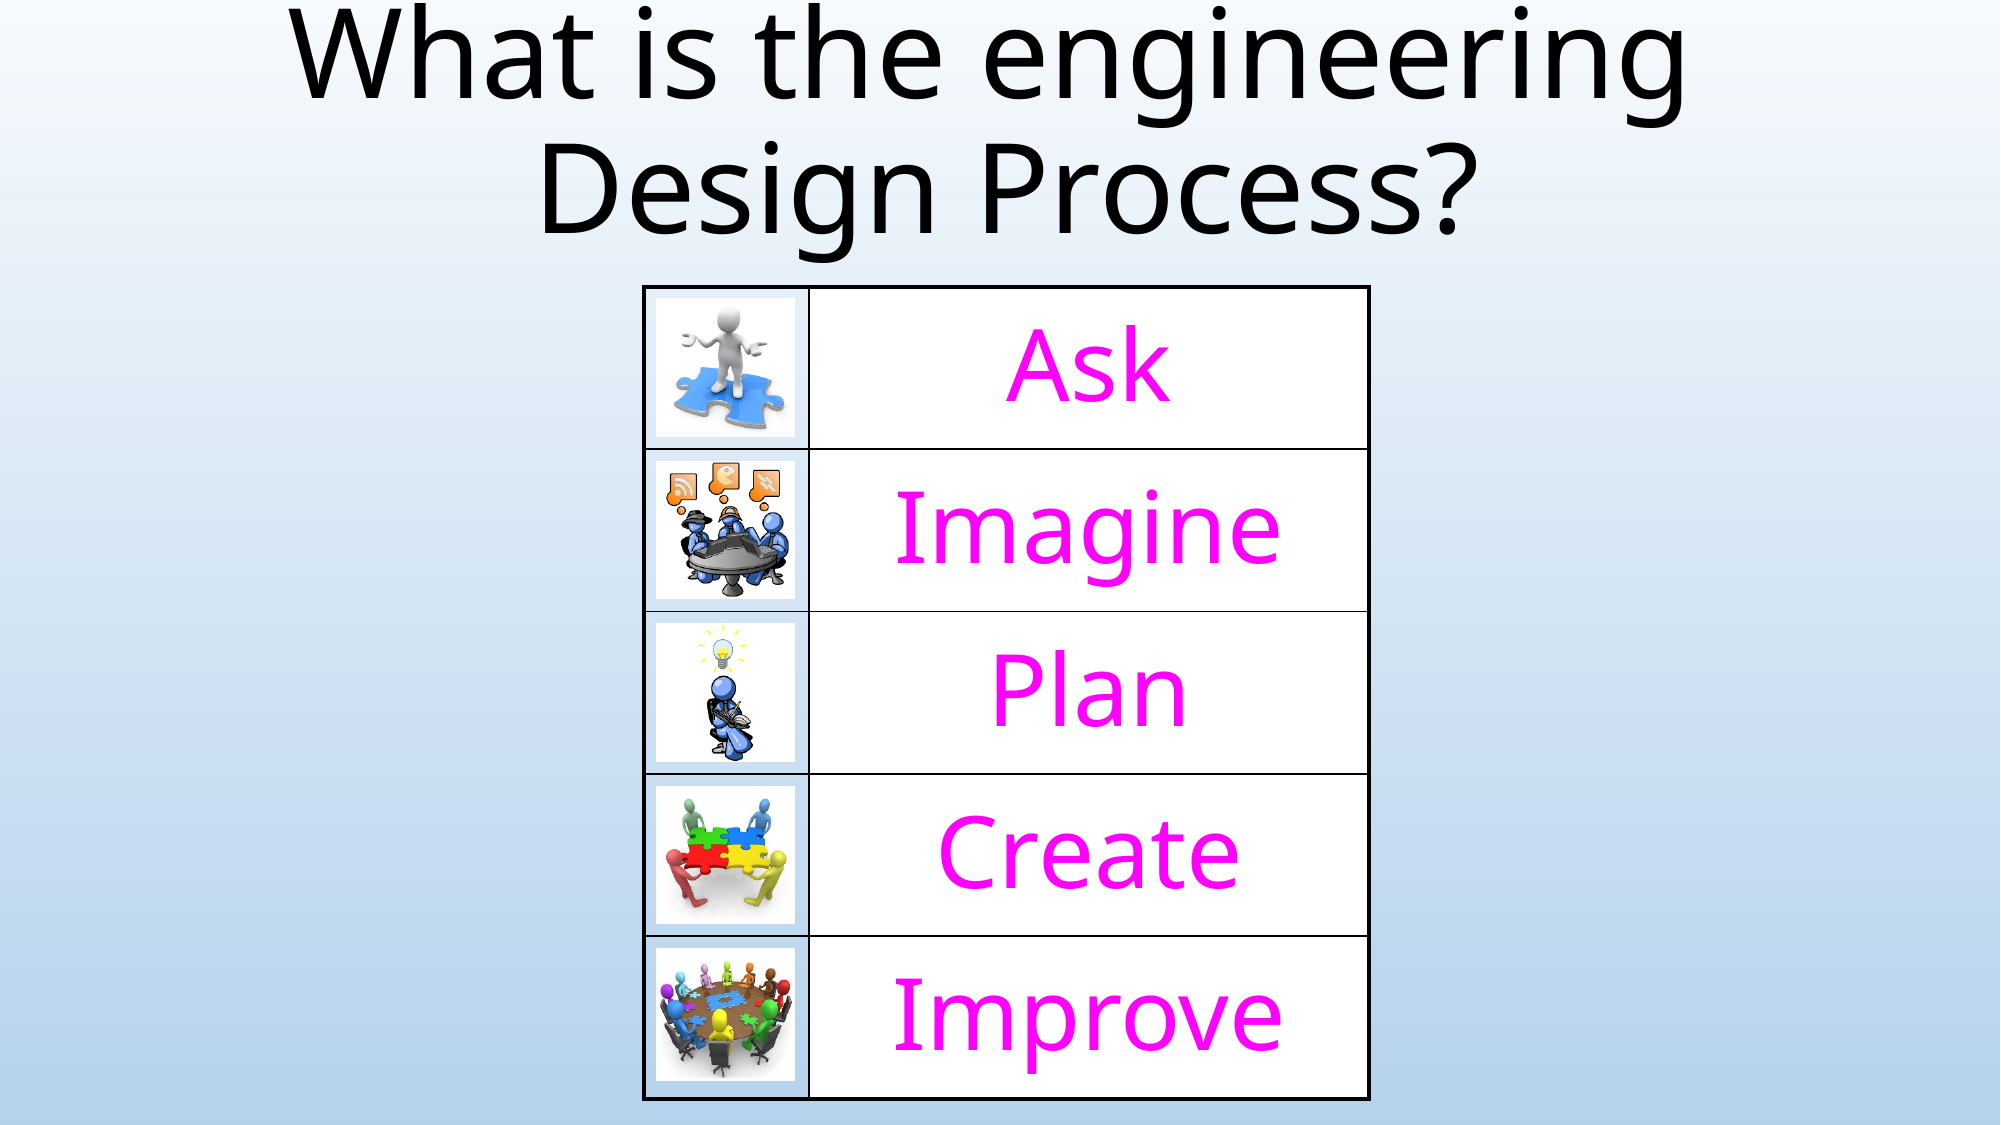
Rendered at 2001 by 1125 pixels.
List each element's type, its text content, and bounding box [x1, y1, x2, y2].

table_header [646, 289, 808, 448]
picture [656, 786, 795, 924]
table_cell Imagine [810, 450, 1367, 611]
picture [656, 298, 795, 437]
table_cell Improve [810, 937, 1367, 1097]
text_box What is the engineering Design Process? [144, 17, 1870, 235]
table_cell Create [810, 775, 1367, 935]
table_cell Plan [810, 612, 1367, 773]
table_cell [646, 937, 808, 1097]
picture [656, 623, 795, 762]
picture [656, 948, 795, 1081]
table_cell [646, 612, 808, 773]
table_header Ask [810, 289, 1367, 448]
table_cell [646, 775, 808, 935]
table_cell [646, 450, 808, 611]
picture [656, 461, 795, 599]
